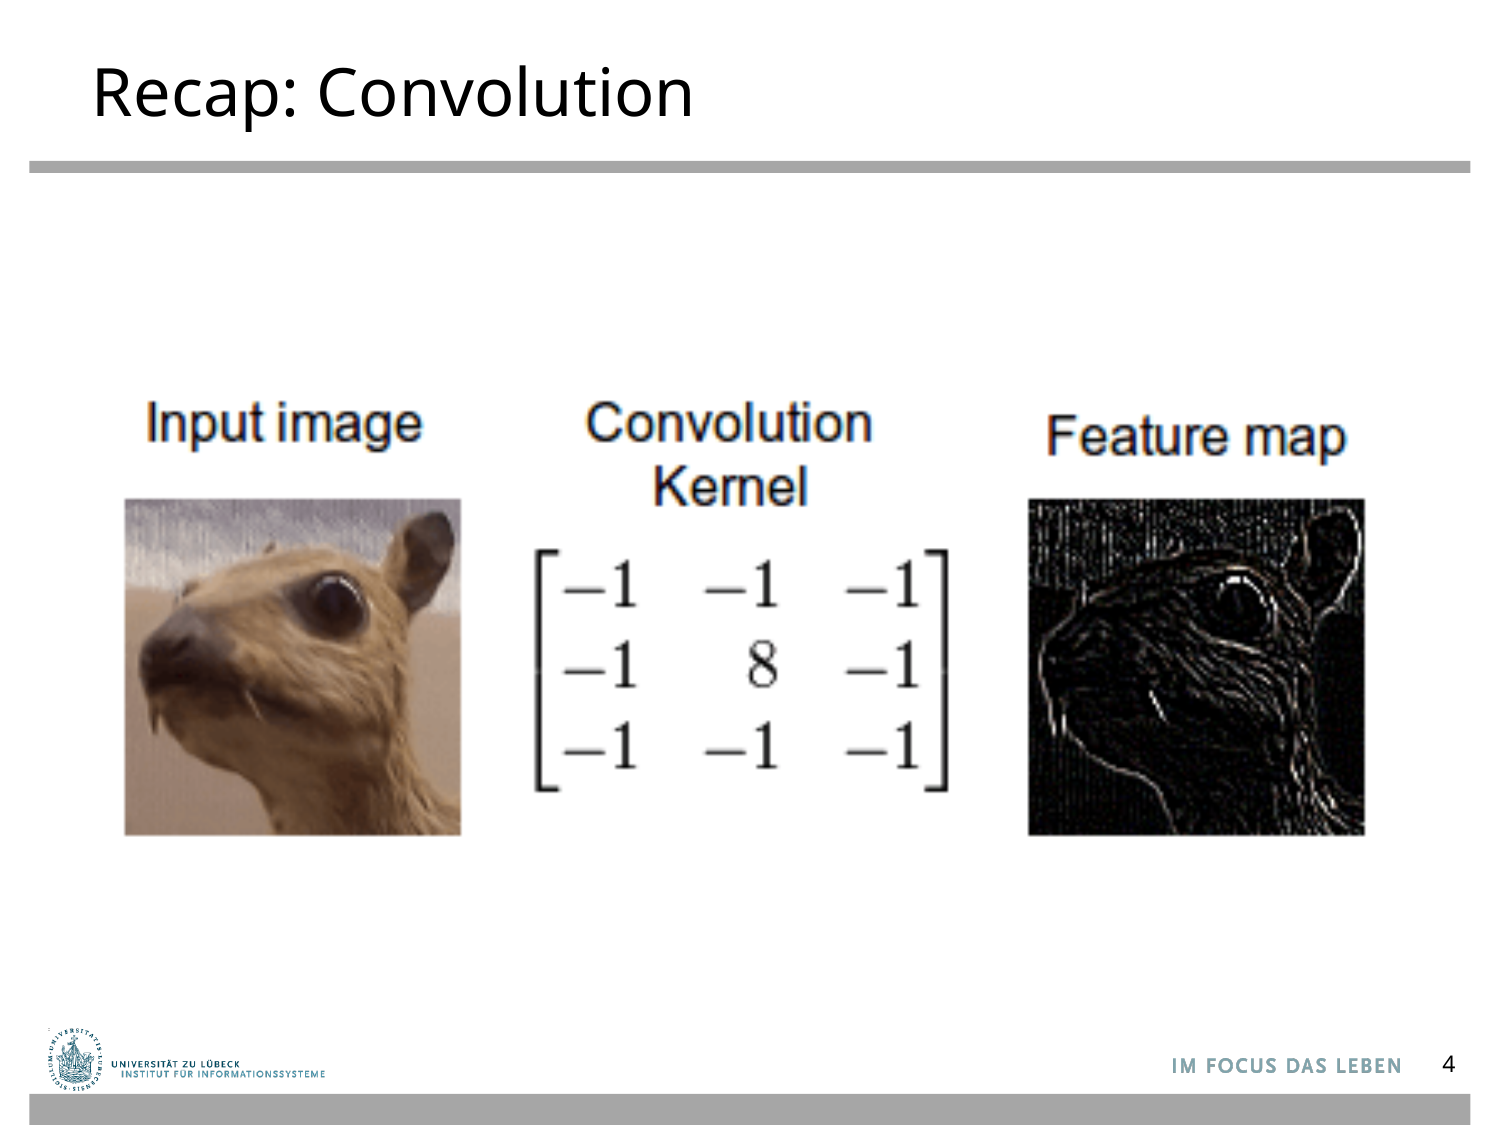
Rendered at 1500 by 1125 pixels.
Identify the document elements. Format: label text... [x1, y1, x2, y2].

title Recap: Convolution [76, 42, 1427, 126]
picture [1173, 1058, 1305, 1073]
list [74, 345, 1426, 863]
slide_number 4 [1305, 1050, 1471, 1083]
